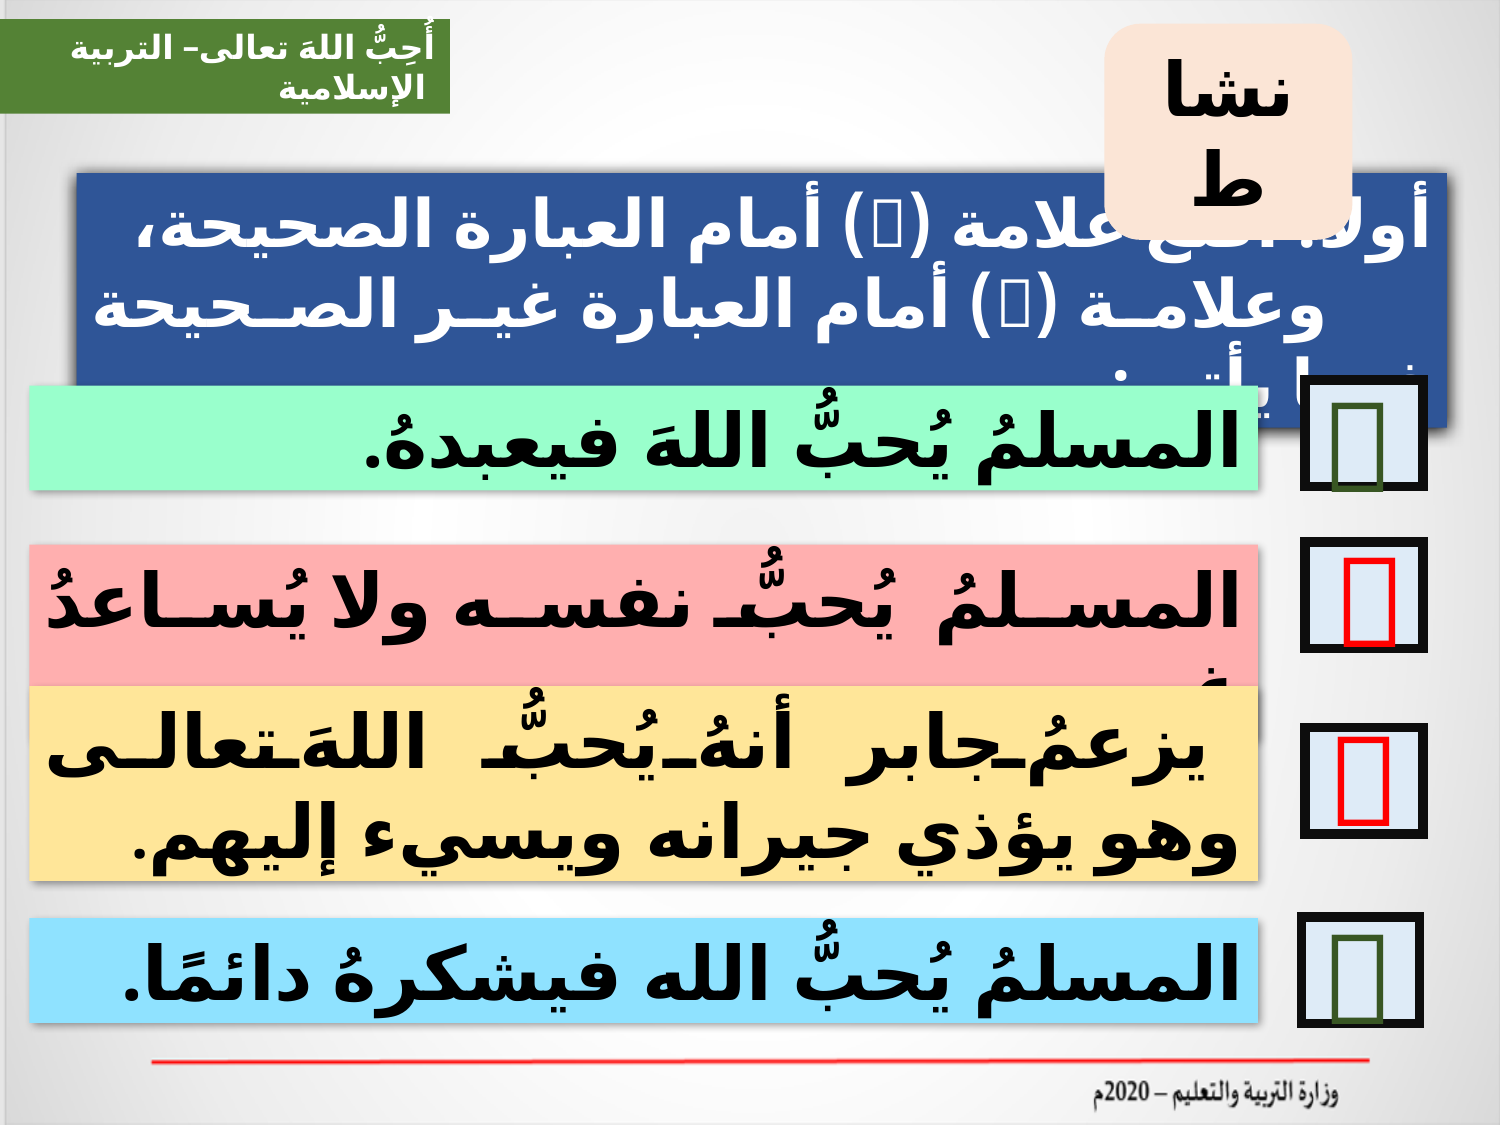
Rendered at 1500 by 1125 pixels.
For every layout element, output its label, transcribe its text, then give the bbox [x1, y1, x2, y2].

text_box المسلمُ يُحبُّ نفسه ولا يُساعدُ غيره. [29, 544, 1258, 686]
text_box المسلمُ يُحبُّ الله فيشكرهُ دائمًا. [29, 918, 1258, 1023]
text_box نشاط [1103, 23, 1353, 241]
text_box المسلمُ يُحبُّ اللهَ فيعبدهُ. [29, 385, 1258, 491]
text_box يزعمُ جابر أنهُ يُحبُّ اللهَ تعالى وهو يؤذي جيرانه ويسيء إليهم. [29, 686, 1258, 881]
text_box أولاً: أضع علامة () أمام العبارة الصحيحة، وعلامة () أمام العبارة غير الصحيحة فيما يأتي: [76, 173, 1447, 428]
text_box  [1281, 515, 1459, 680]
picture [0, 0, 1500, 1125]
text_box  [1275, 693, 1453, 859]
text_box  [1269, 891, 1447, 1057]
text_box  [1269, 360, 1447, 526]
text_box أُحِبُّ اللهَ تعالى– التربية الإسلامية [0, 19, 450, 114]
